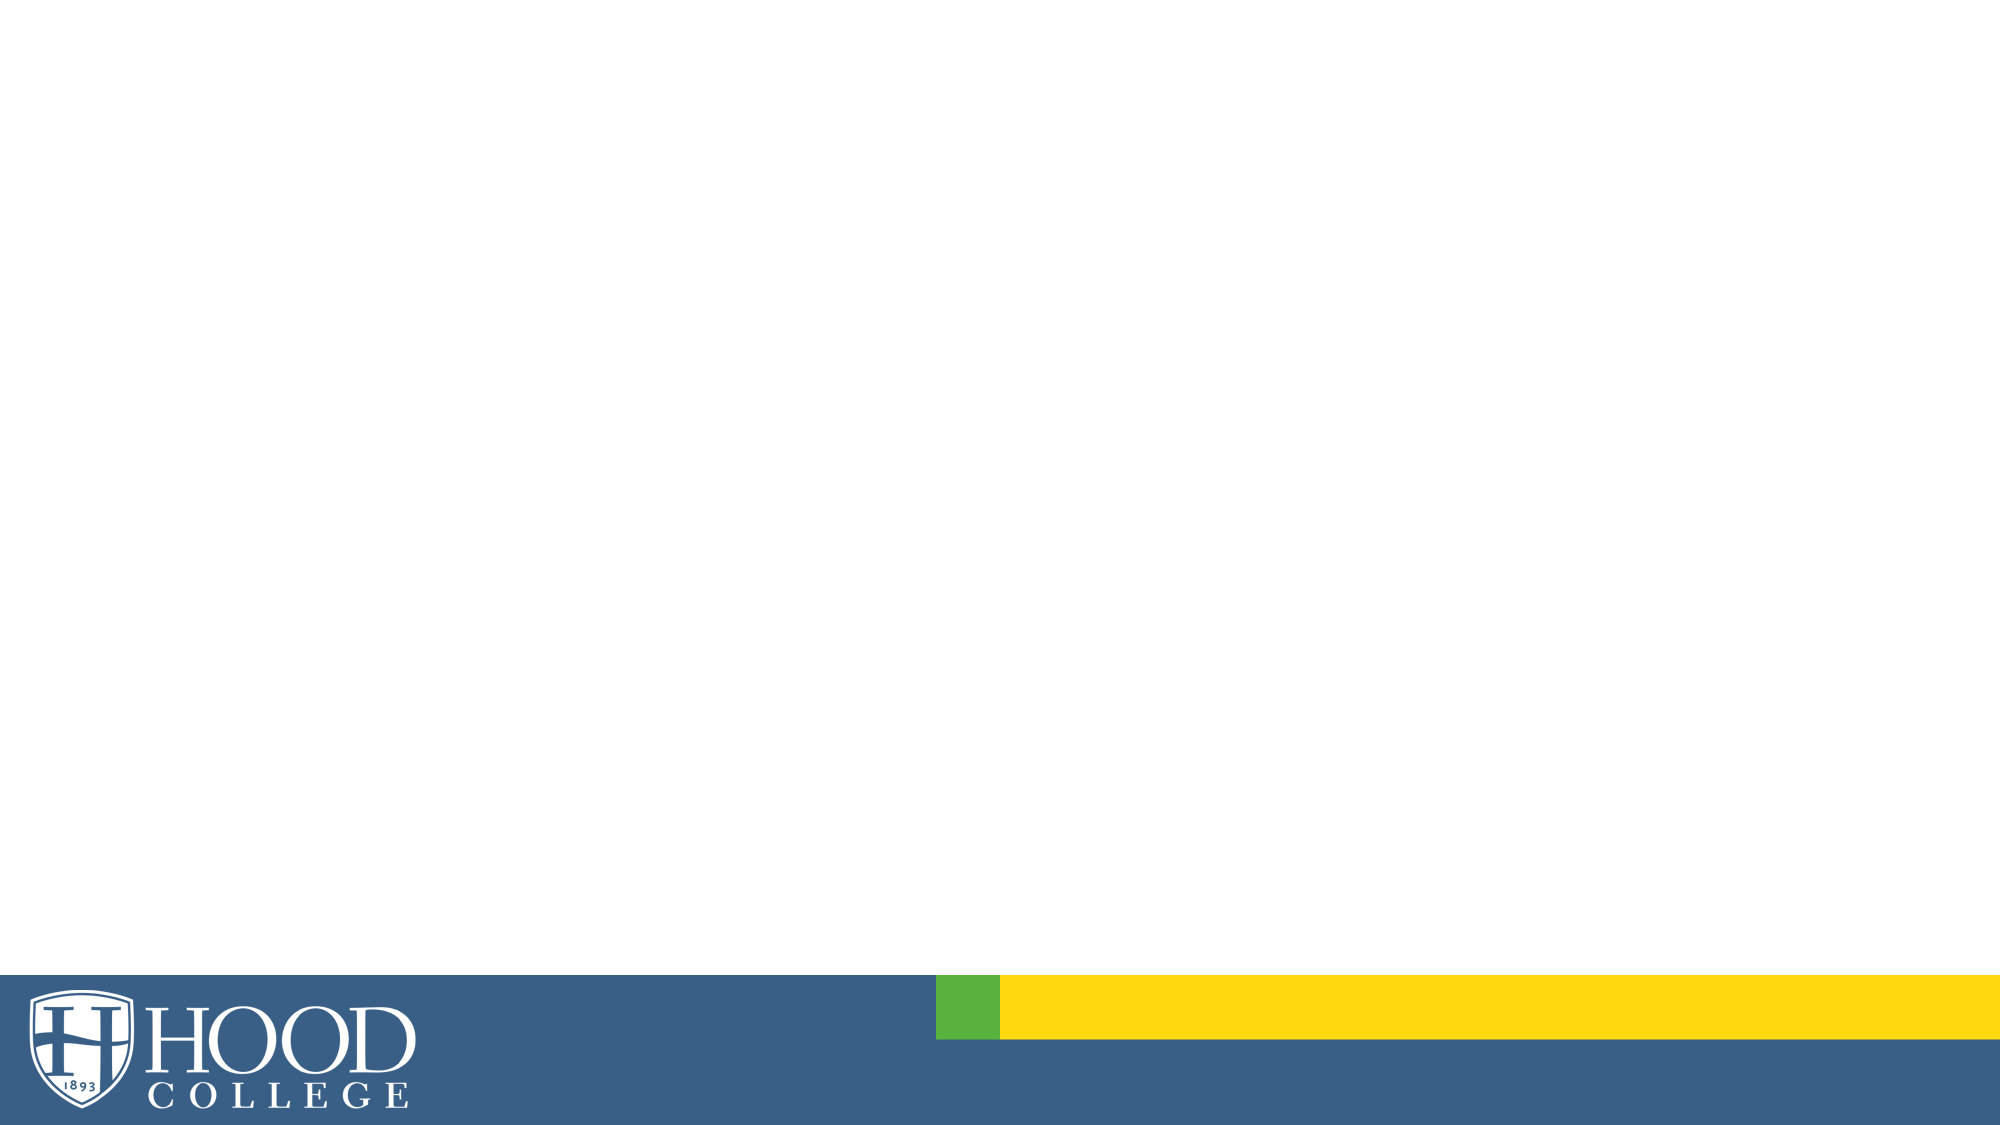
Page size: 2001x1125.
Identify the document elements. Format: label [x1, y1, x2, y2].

picture [0, 975, 2000, 1125]
